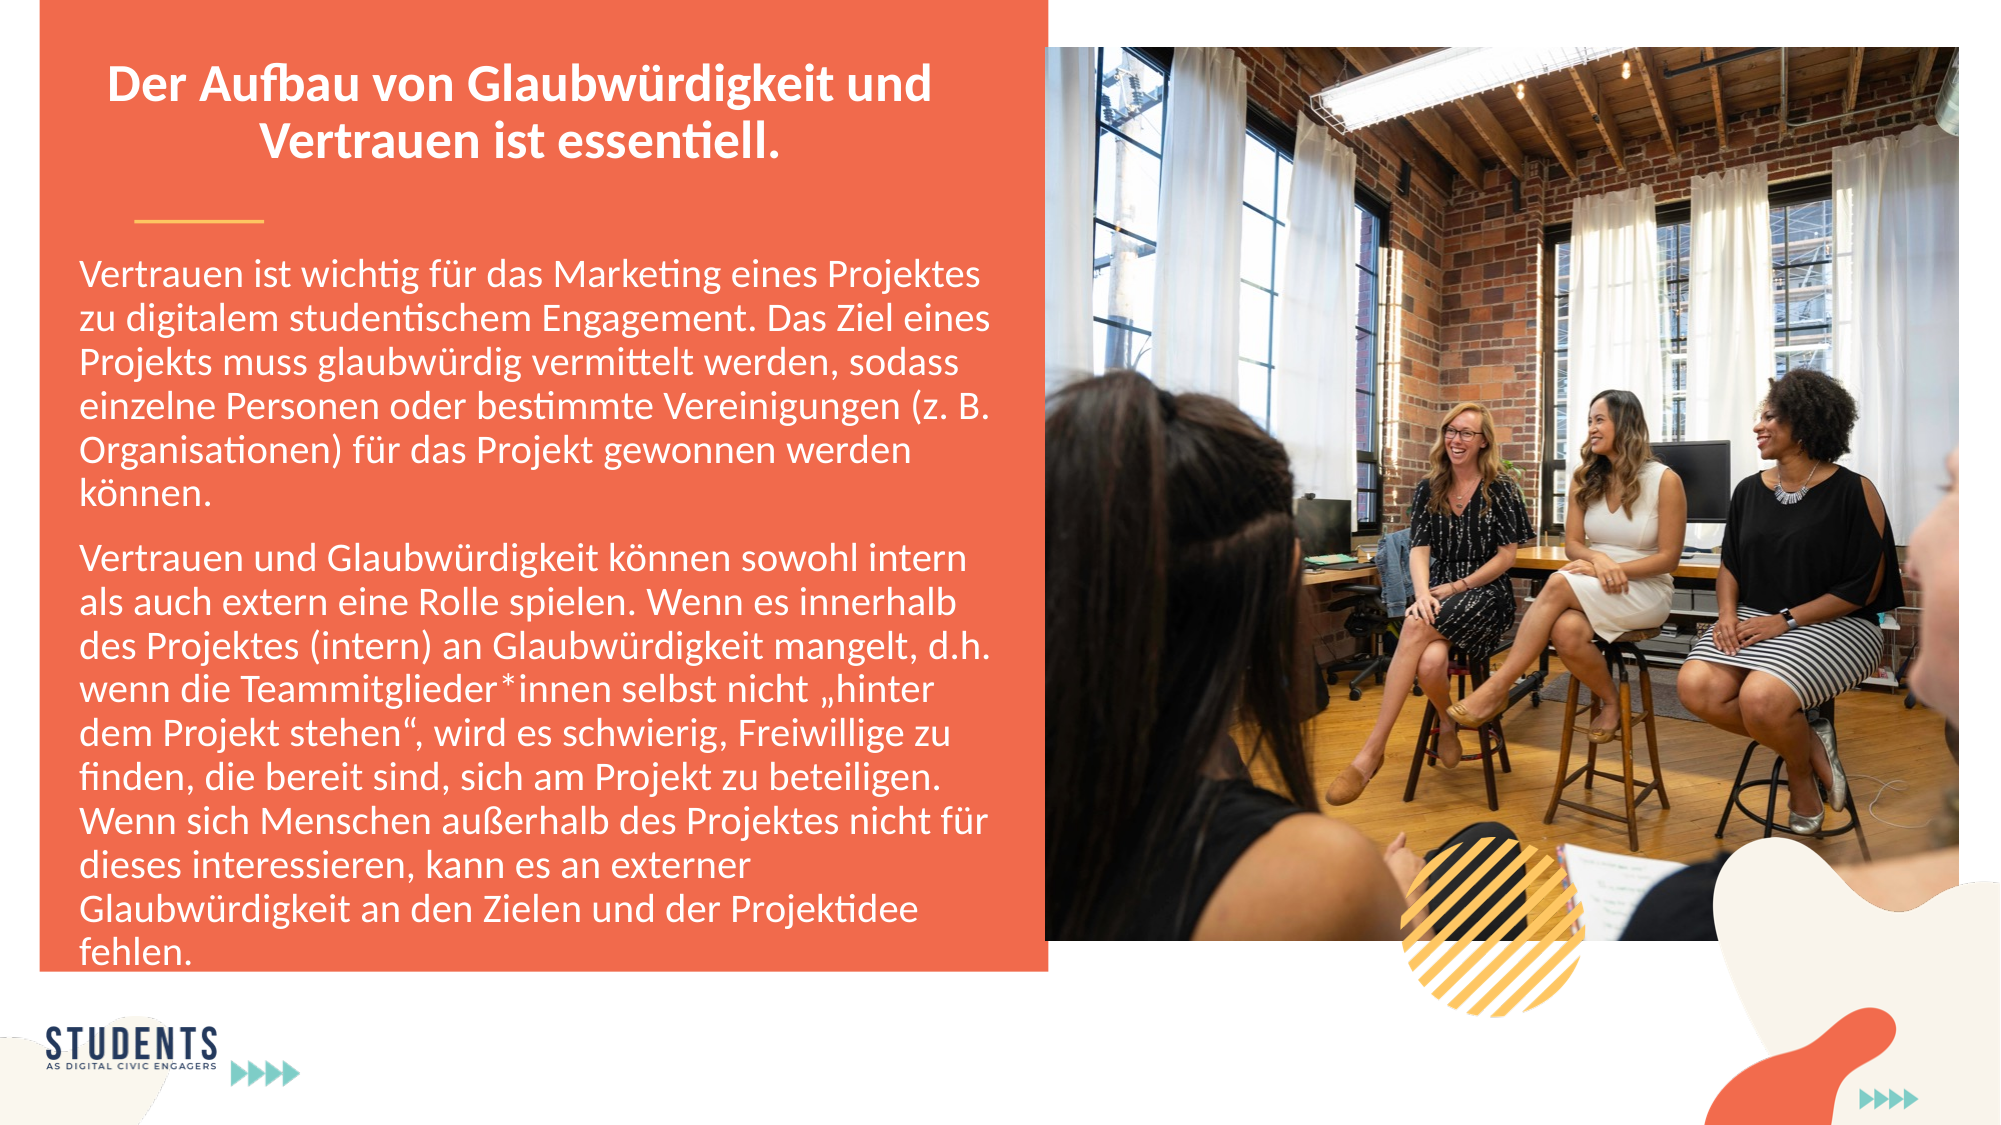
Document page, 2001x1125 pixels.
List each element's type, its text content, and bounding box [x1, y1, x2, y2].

picture [1045, 47, 2000, 1125]
picture [0, 1016, 304, 1125]
list Der Aufbau von Glaubwürdigkeit und Vertrauen ist essentiell. [64, 47, 977, 186]
list Vertrauen ist wichtig für das Marketing eines Projektes zu digitalem studentischem Engagement. Das Ziel eines Projekts muss glaubwürdig vermittelt werden, sodass einzelne Personen oder bestimmte Vereinigungen (z. B. Organisationen) für das Projekt gewonnen werden können. Vertrauen und Glaubwürdigkeit können sowohl intern als auch extern eine Rolle spielen. Wenn es innerhalb des Projektes (intern) an Glaubwürdigkeit mangelt, d.h. wenn die Teammitglieder*innen selbst nicht „hinter dem Projekt stehen“, wird es schwierig, Freiwillige zu finden, die bereit sind, sich am Projekt zu beteiligen. Wenn sich Menschen außerhalb des Projektes nicht für dieses interessieren, kann es an externer Glaubwürdigkeit an den Zielen und der Projektidee fehlen. [64, 245, 1033, 880]
